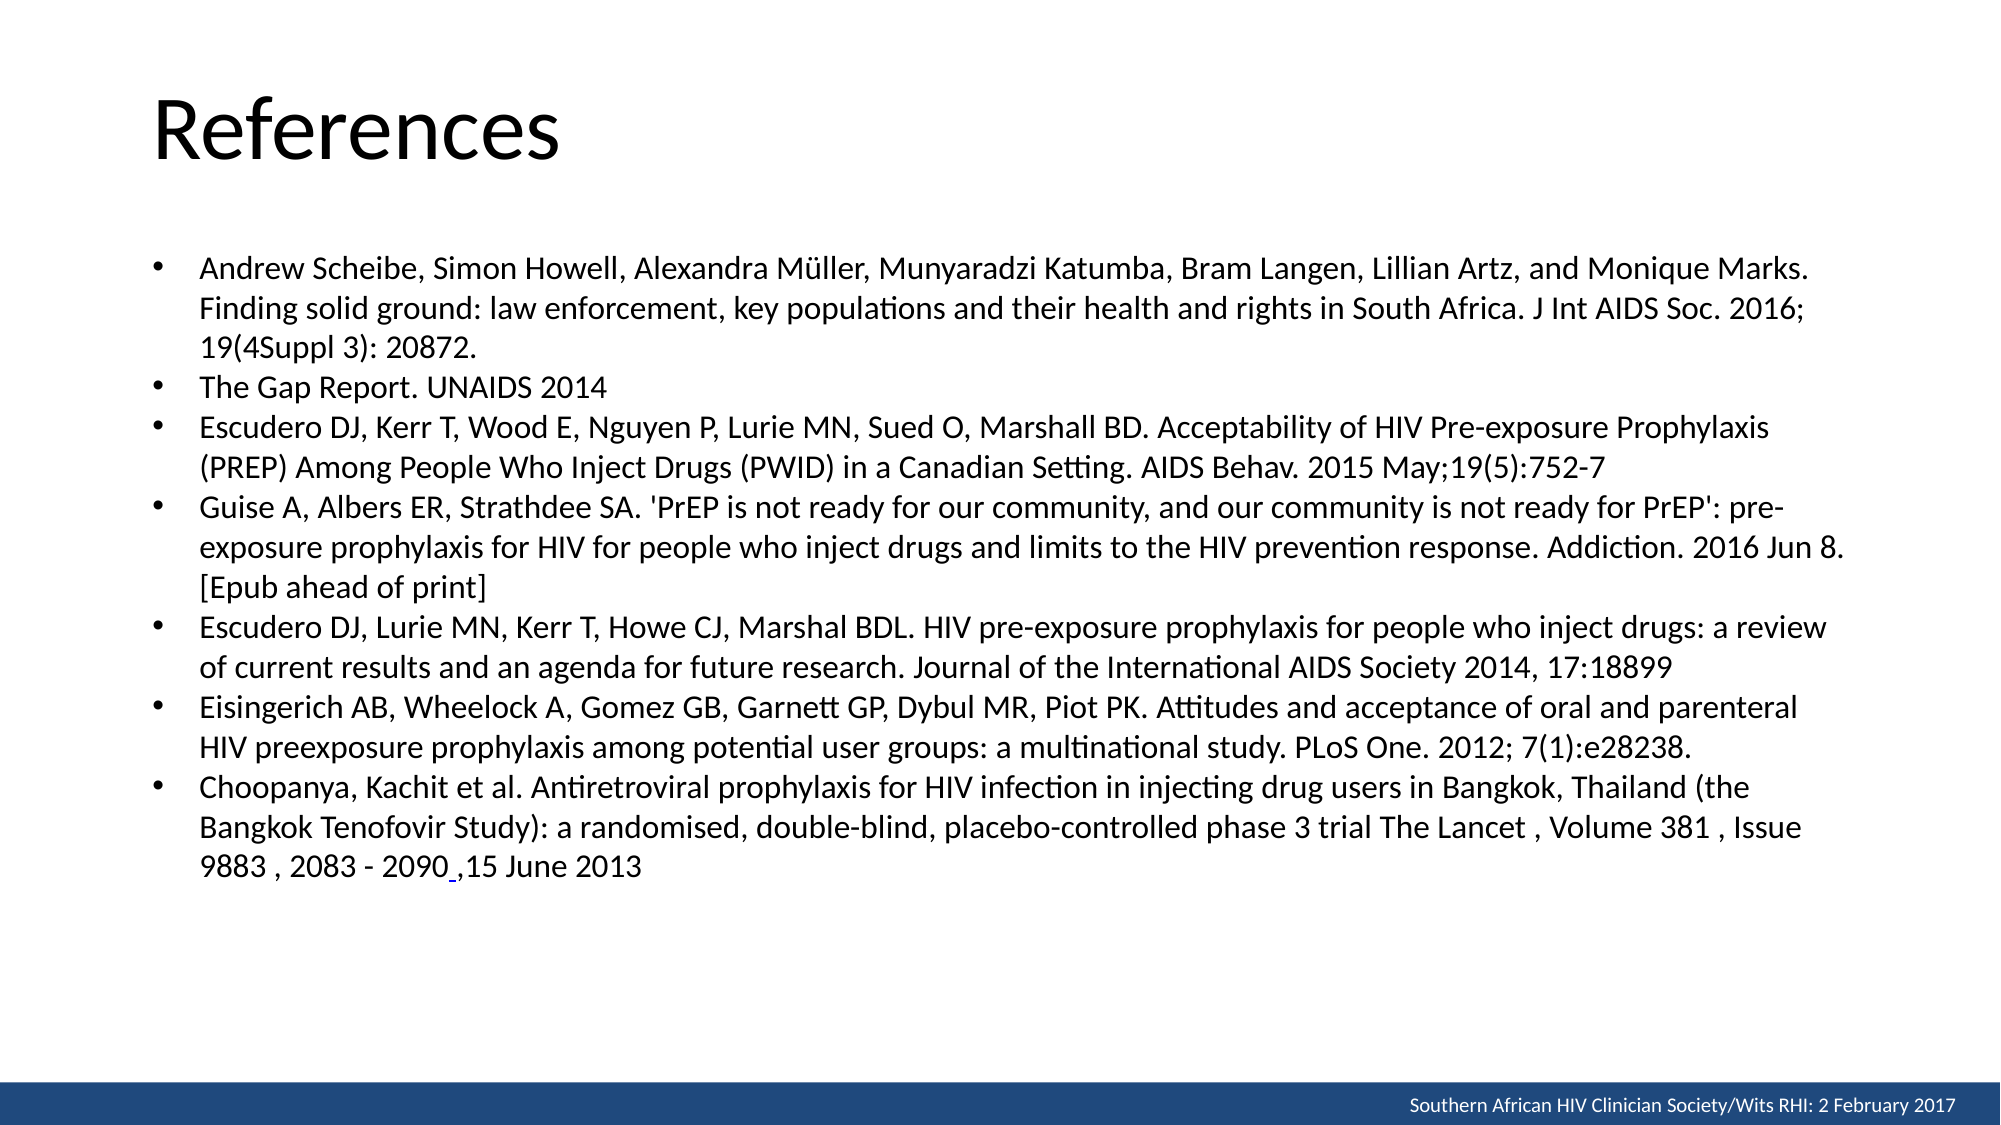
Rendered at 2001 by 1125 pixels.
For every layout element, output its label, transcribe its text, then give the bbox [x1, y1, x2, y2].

title References [137, 59, 1863, 238]
list Andrew Scheibe, Simon Howell, Alexandra Müller, Munyaradzi Katumba, Bram Langen, Lillian Artz, and Monique Marks. Finding solid ground: law enforcement, key populations and their health and rights in South Africa. J Int AIDS Soc. 2016; 19(4Suppl 3): 20872. The Gap Report. UNAIDS 2014 Escudero DJ, Kerr T, Wood E, Nguyen P, Lurie MN, Sued O, Marshall BD. Acceptability of HIV Pre-exposure Prophylaxis (PREP) Among People Who Inject Drugs (PWID) in a Canadian Setting. AIDS Behav. 2015 May;19(5):752-7 Guise A, Albers ER, Strathdee SA. 'PrEP is not ready for our community, and our community is not ready for PrEP': pre-exposure prophylaxis for HIV for people who inject drugs and limits to the HIV prevention response. Addiction. 2016 Jun 8. [Epub ahead of print] Escudero DJ, Lurie MN, Kerr T, Howe CJ, Marshal BDL. HIV pre-exposure prophylaxis for people who inject drugs: a review of current results and an agenda for future research. Journal of the International AIDS Society 2014, 17:18899 Eisingerich AB, Wheelock A, Gomez GB, Garnett GP, Dybul MR, Piot PK. Attitudes and acceptance of oral and parenteral HIV preexposure prophylaxis among potential user groups: a multinational study. PLoS One. 2012; 7(1):e28238. Choopanya, Kachit et al. Antiretroviral prophylaxis for HIV infection in injecting drug users in Bangkok, Thailand (the Bangkok Tenofovir Study): a randomised, double-blind, placebo-controlled phase 3 trial The Lancet , Volume 381 , Issue 9883 , 2083 - 2090 ,15 June 2013 [137, 238, 1863, 1014]
